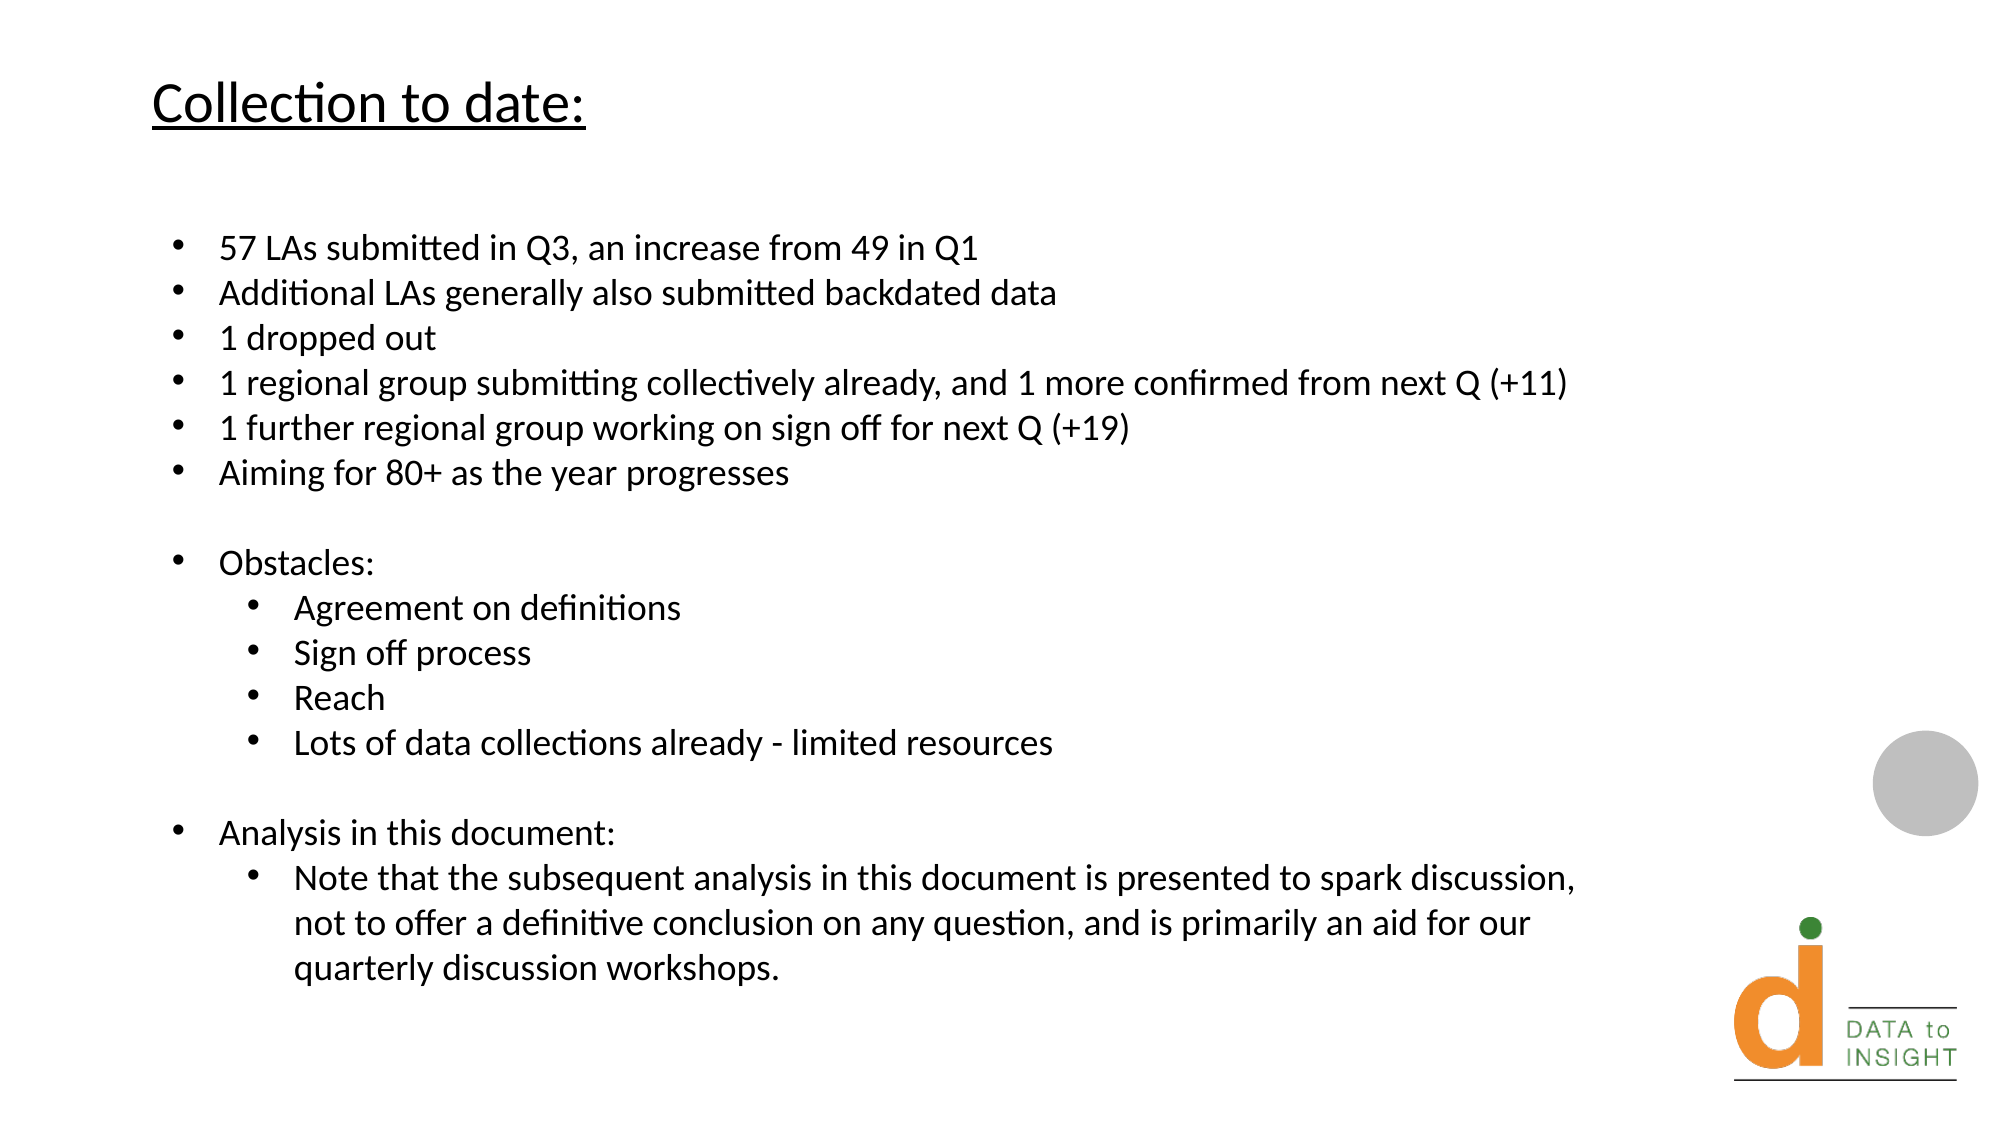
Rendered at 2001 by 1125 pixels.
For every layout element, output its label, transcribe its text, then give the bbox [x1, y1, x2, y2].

text_box [1871, 729, 1980, 838]
picture [1731, 917, 1960, 1083]
text_box [137, 170, 1715, 1024]
text_box 57 LAs submitted in Q3, an increase from 49 in Q1 Additional LAs generally also submitted backdated data 1 dropped out 1 regional group submitting collectively already, and 1 more confirmed from next Q (+11) 1 further regional group working on sign off for next Q (+19) Aiming for 80+ as the year progresses Obstacles: Agreement on definitions Sign off process Reach Lots of data collections already - limited resources Analysis in this document: Note that the subsequent analysis in this document is presented to spark discussion, not to offer a definitive conclusion on any question, and is primarily an aid for our quarterly discussion workshops. [157, 215, 1605, 995]
title Collection to date: [137, 59, 1863, 147]
